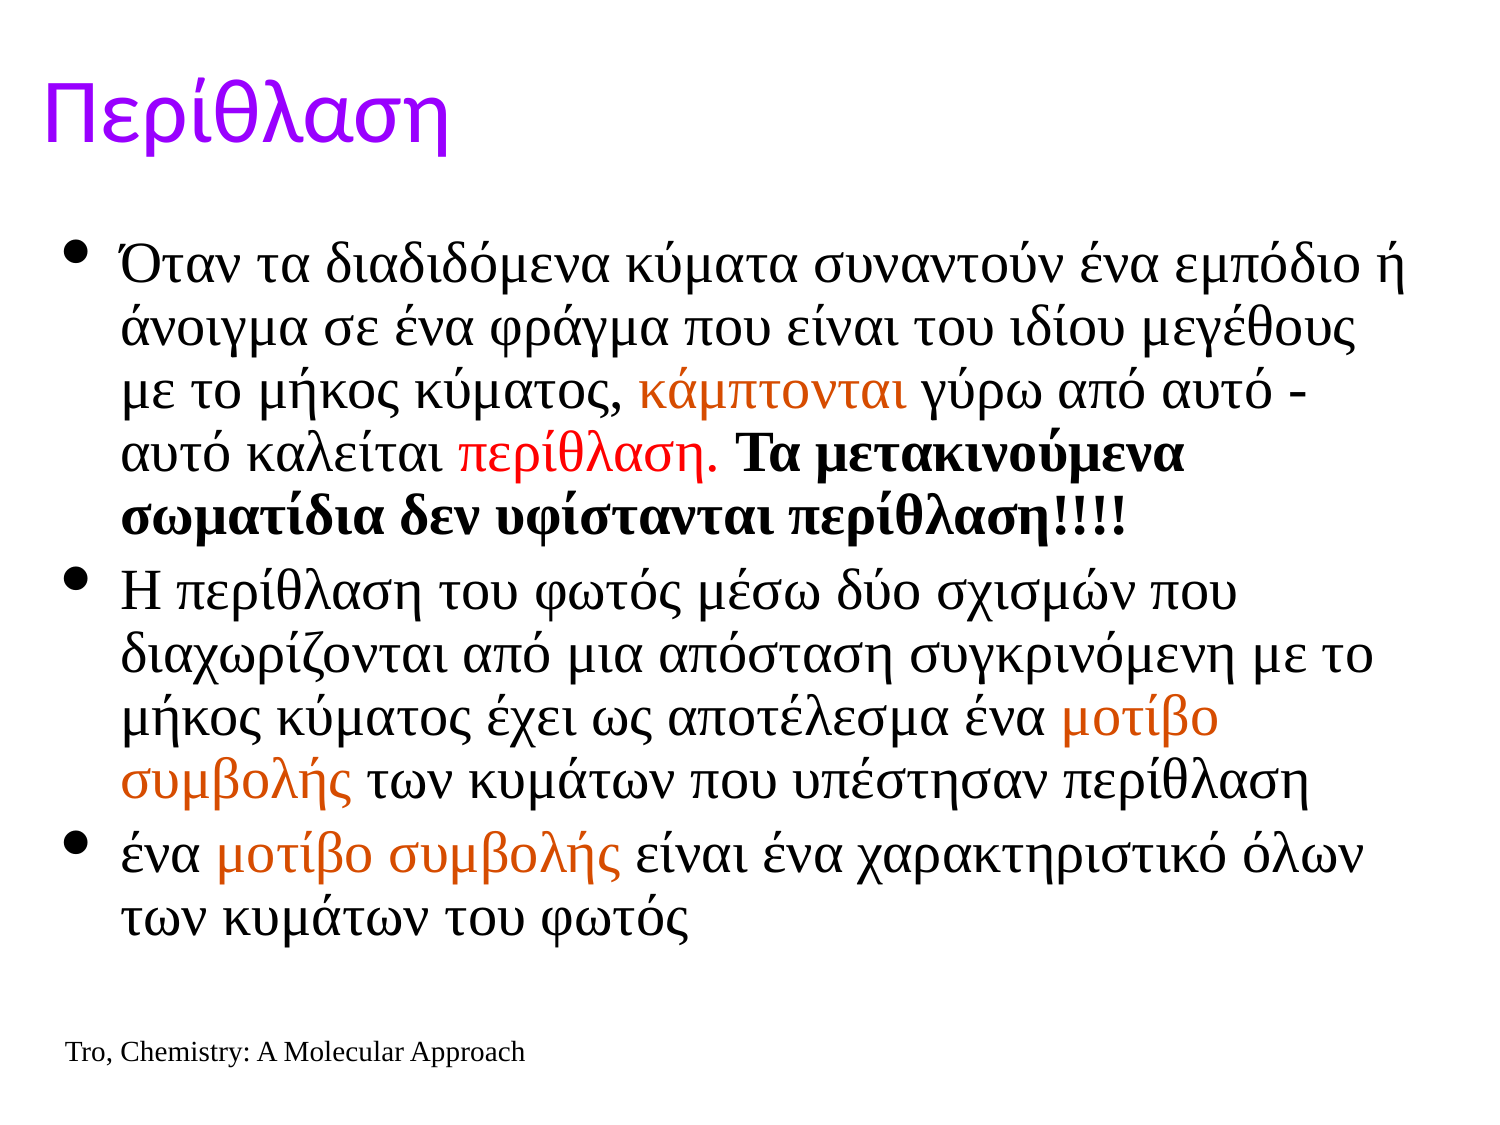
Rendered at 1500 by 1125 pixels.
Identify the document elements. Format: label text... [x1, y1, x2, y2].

title Περίθλαση [27, 12, 1416, 200]
text_box Όταν τα διαδιδόμενα κύματα συναντούν ένα εμπόδιο ή άνοιγμα σε ένα φράγμα που είναι του ιδίου μεγέθους με το μήκος κύματος, κάμπτονται γύρω από αυτό - αυτό καλείται περίθλαση. Τα μετακινούμενα σωματίδια δεν υφίστανται περίθλαση!!!! Η περίθλαση του φωτός μέσω δύο σχισμών που διαχωρίζονται από μια απόσταση συγκρινόμενη με το μήκος κύματος έχει ως αποτέλεσμα ένα μοτίβο συμβολής των κυμάτων που υπέστησαν περίθλαση ένα μοτίβο συμβολής είναι ένα χαρακτηριστικό όλων των κυμάτων του φωτός [50, 224, 1438, 1000]
text_box Tro, Chemistry: A Molecular Approach [50, 1024, 625, 1100]
